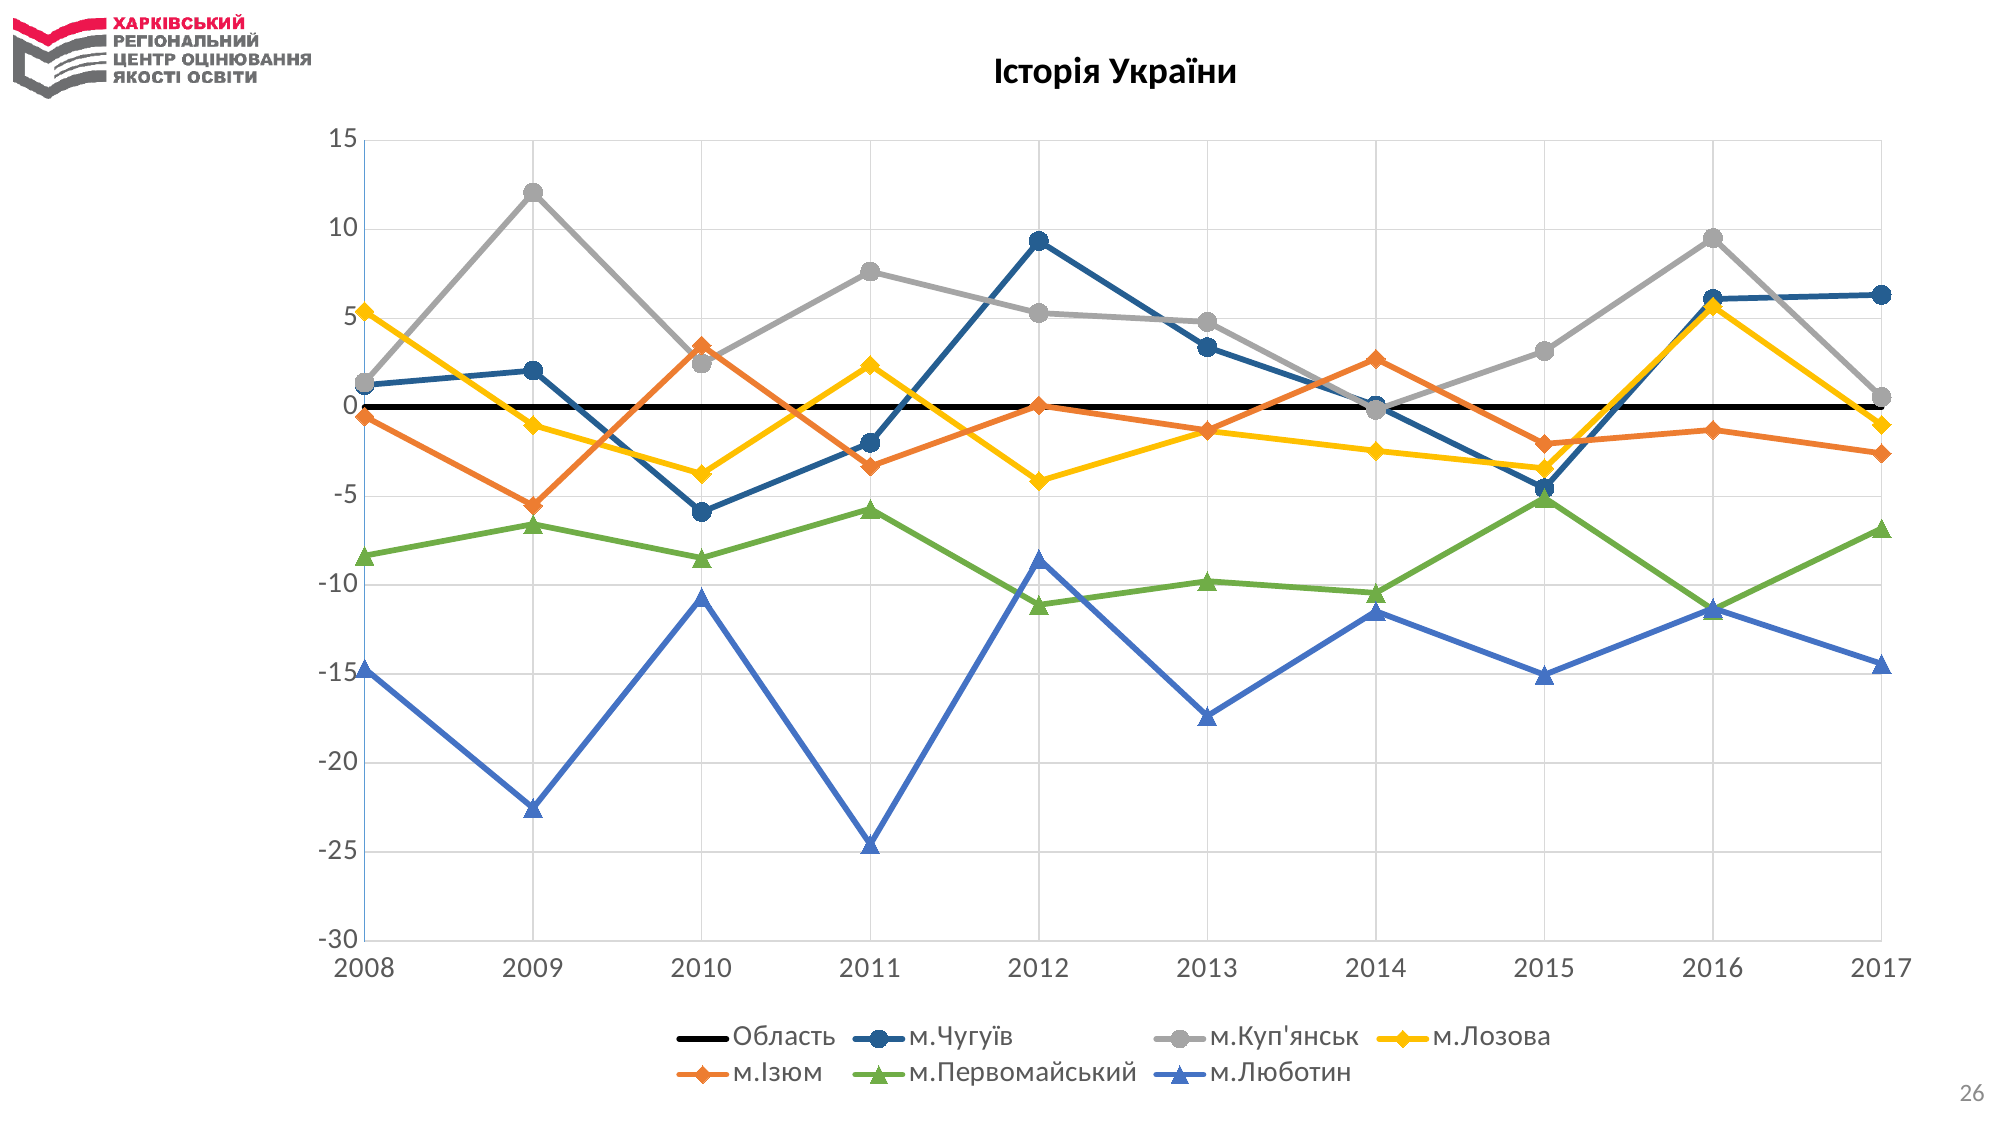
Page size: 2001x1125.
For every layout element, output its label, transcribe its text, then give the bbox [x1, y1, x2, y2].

chart [284, 14, 1947, 1096]
picture [13, 14, 284, 99]
slide_number 26 [1550, 1061, 2000, 1122]
